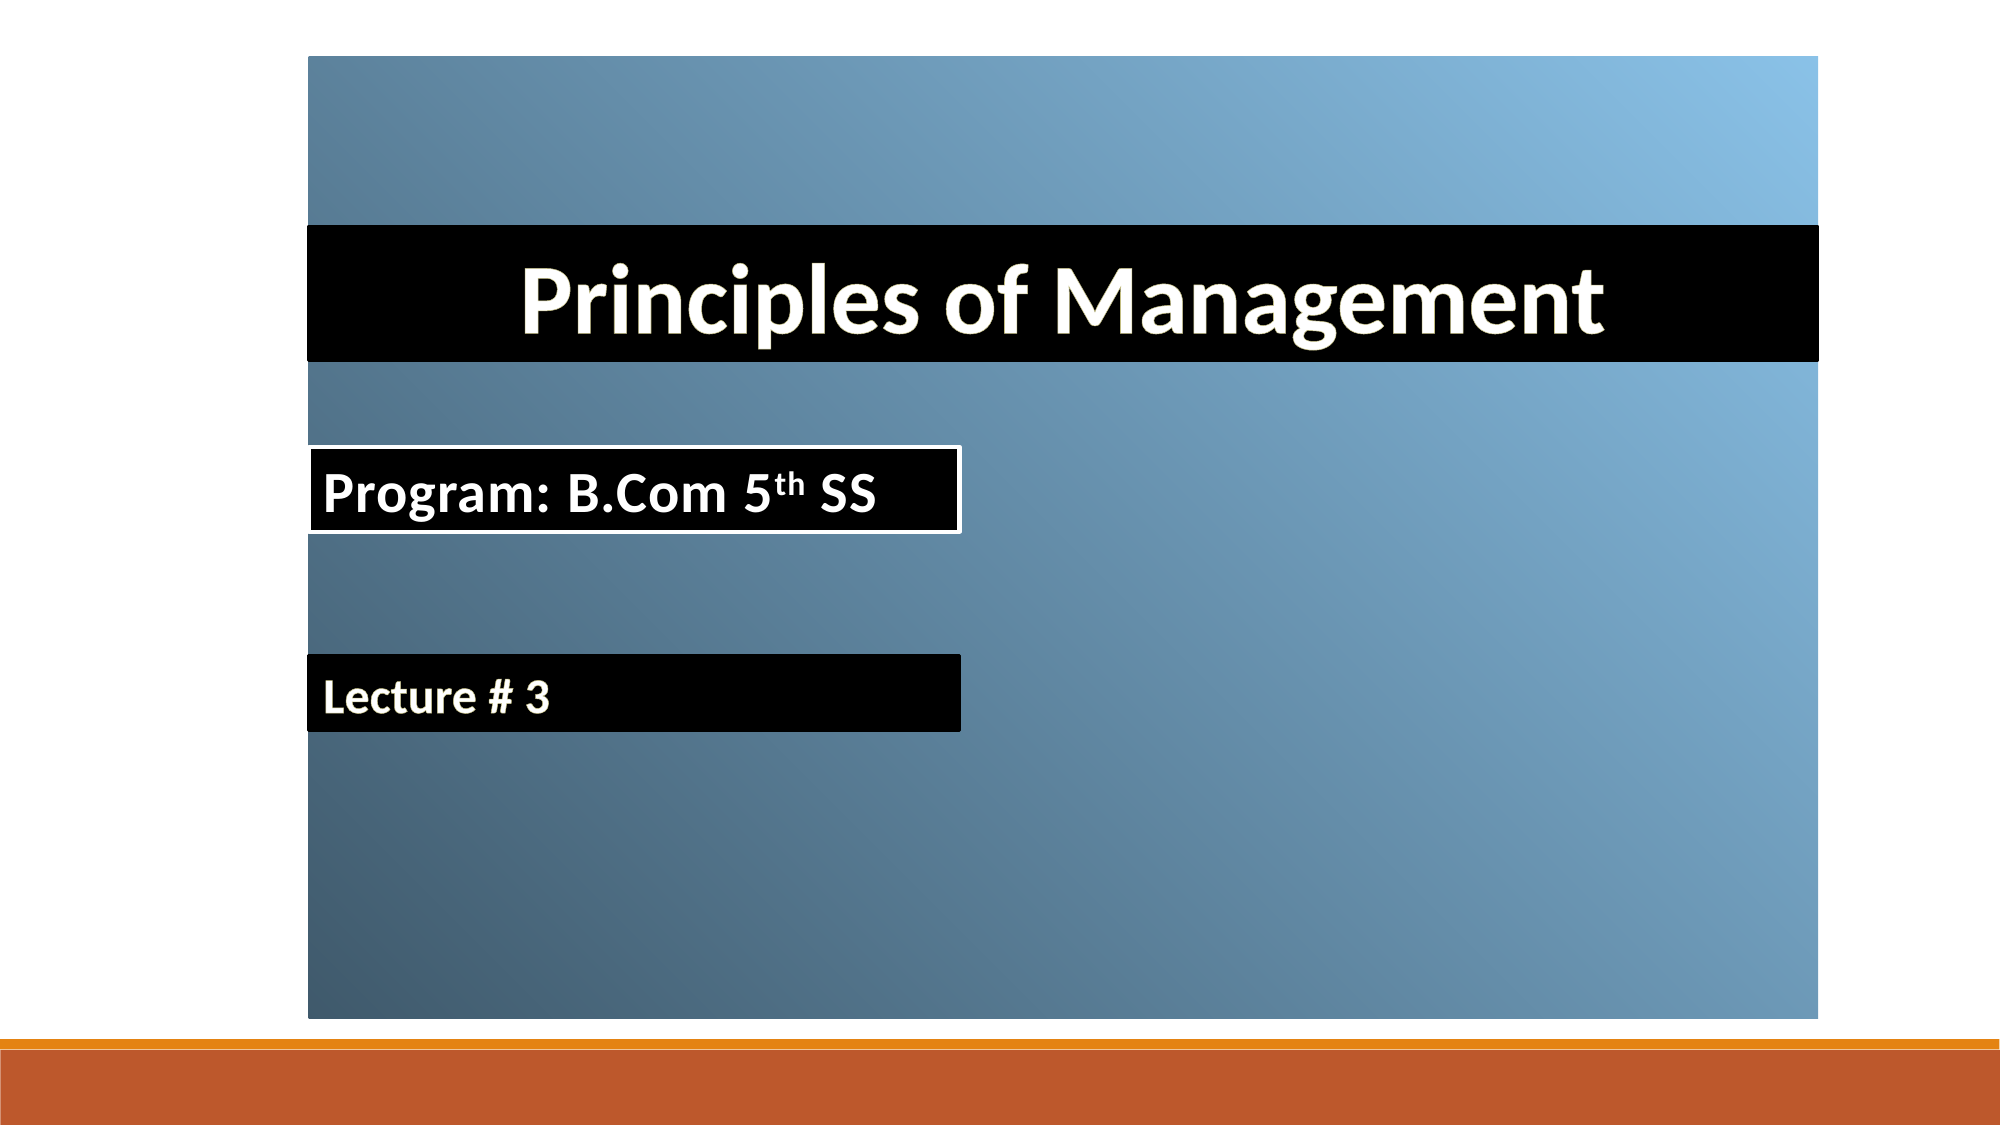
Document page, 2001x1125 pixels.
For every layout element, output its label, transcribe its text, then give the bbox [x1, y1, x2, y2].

text_box [308, 56, 1819, 225]
text_box [308, 362, 1819, 1019]
text_box [488, 362, 924, 395]
text_box Lecture # 3 [307, 654, 961, 732]
text_box Program: B.Com 5th SS [307, 445, 962, 534]
text_box Principles of Management [307, 225, 1819, 362]
